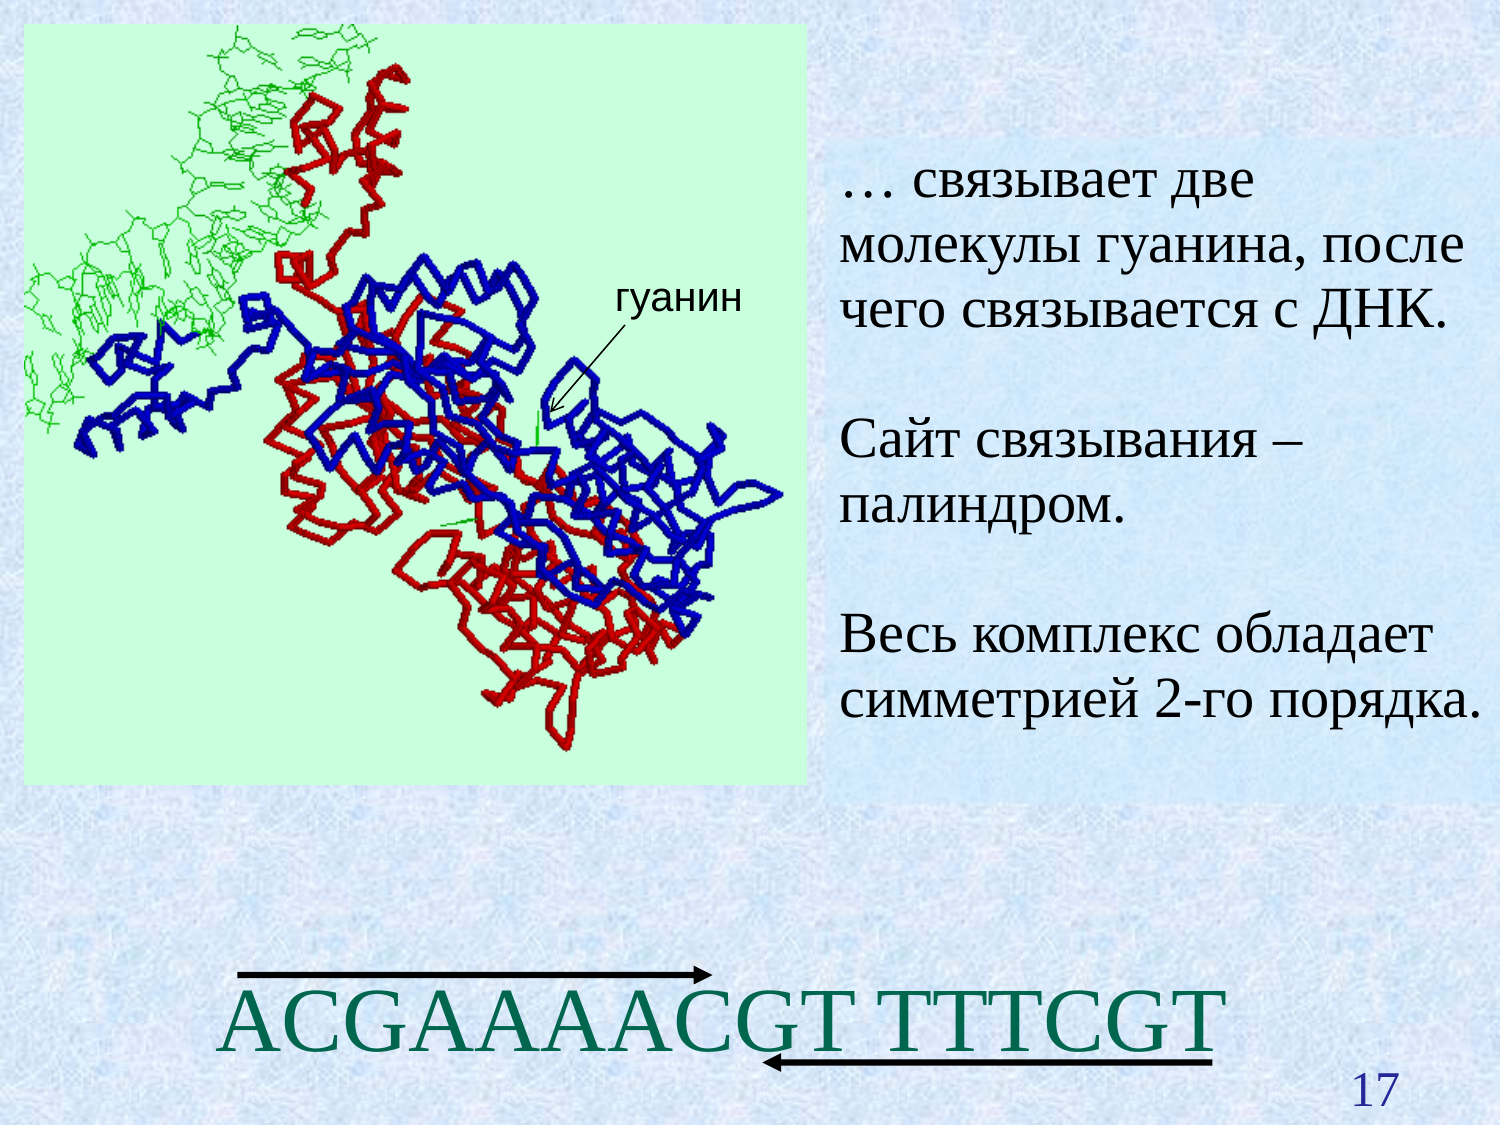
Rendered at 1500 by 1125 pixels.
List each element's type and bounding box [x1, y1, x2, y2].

text_box [549, 324, 626, 413]
text_box [162, 962, 1282, 1082]
text_box [824, 137, 1500, 804]
picture [0, 0, 1500, 1125]
